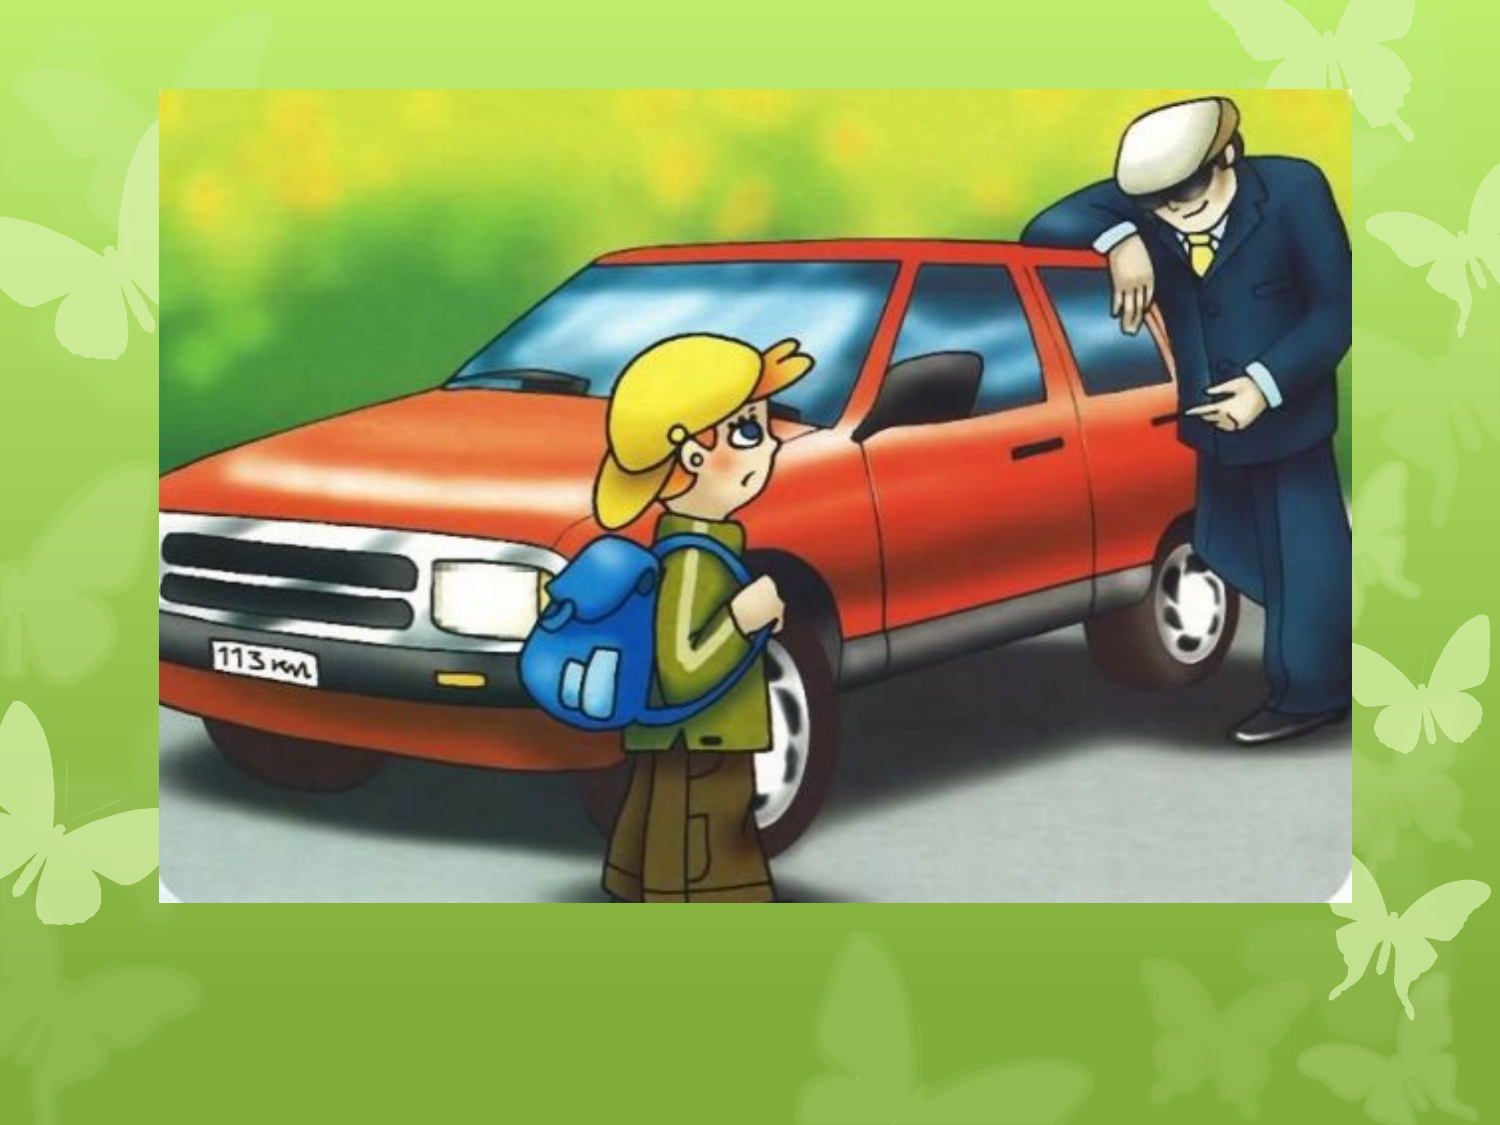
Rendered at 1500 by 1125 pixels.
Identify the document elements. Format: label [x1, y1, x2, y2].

picture [158, 89, 1353, 904]
